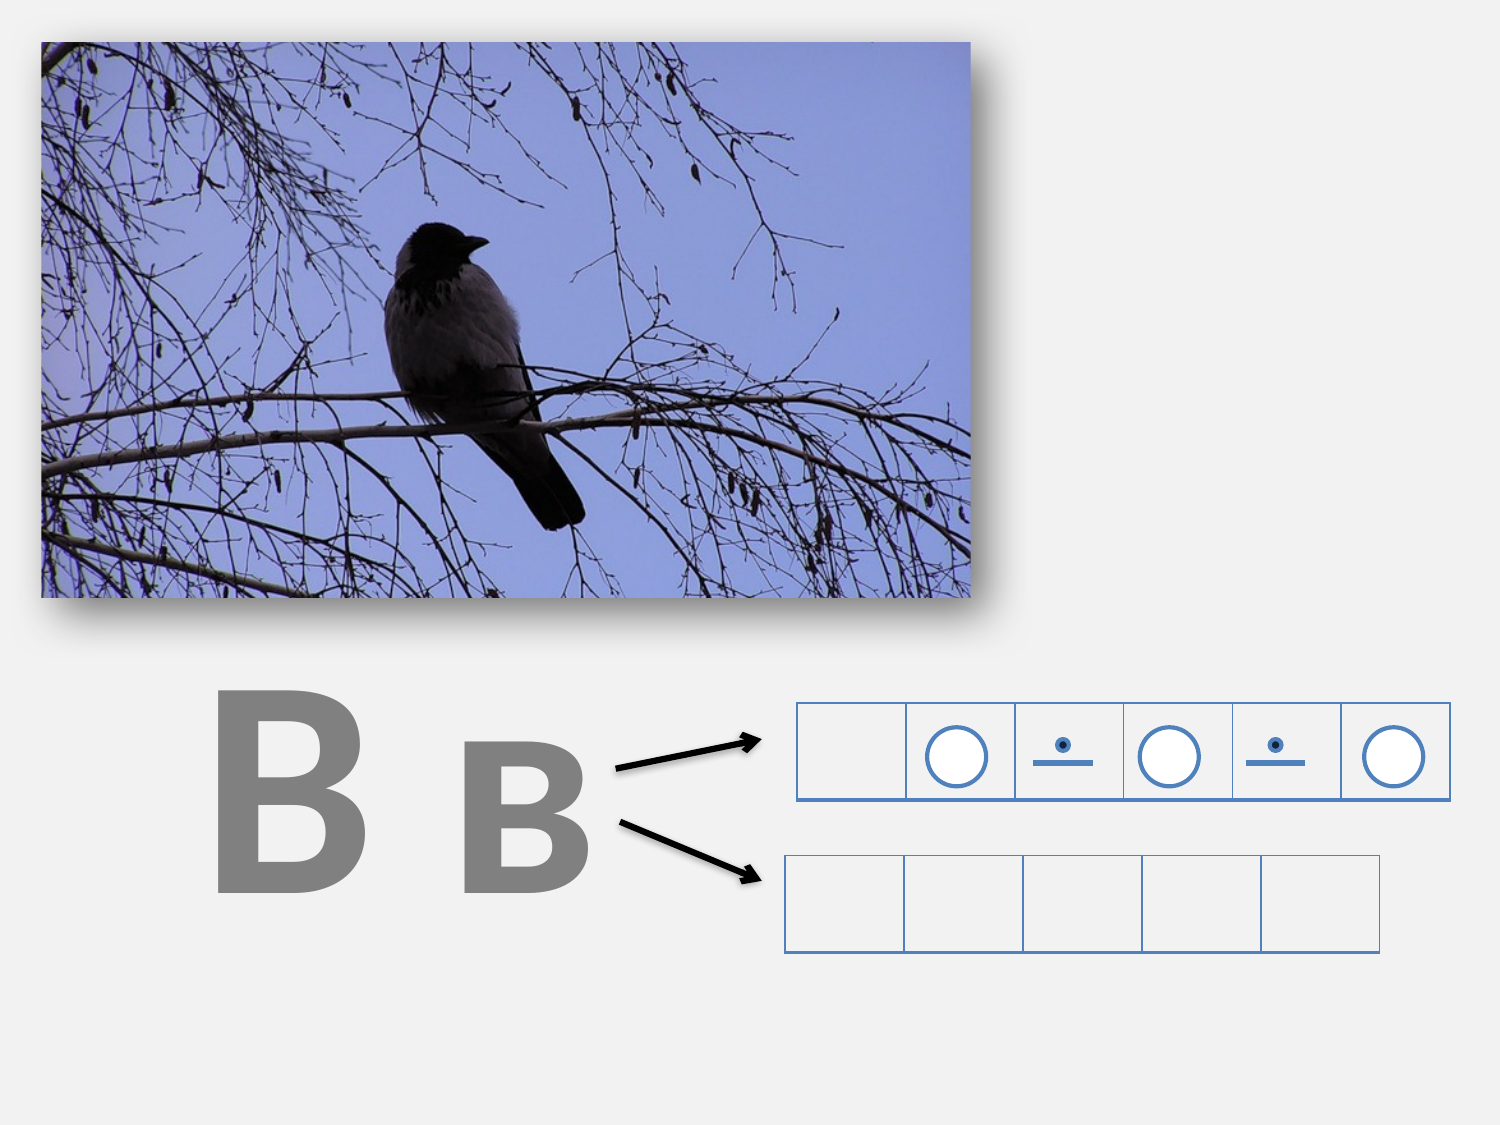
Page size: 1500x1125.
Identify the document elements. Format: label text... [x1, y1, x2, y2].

picture [40, 42, 971, 599]
text_box [1362, 725, 1426, 789]
table_header [1233, 704, 1340, 798]
table_header [1024, 856, 1141, 951]
text_box В в [184, 606, 616, 964]
table_header [798, 704, 905, 798]
table_header [907, 704, 1014, 798]
table_header [786, 856, 903, 951]
table_header [905, 856, 1022, 951]
text_box [925, 725, 989, 789]
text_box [619, 821, 762, 882]
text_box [617, 738, 762, 771]
table_header [1016, 704, 1123, 798]
table_header [1124, 704, 1232, 798]
table_header [1262, 856, 1379, 951]
text_box [1267, 737, 1284, 753]
table_header [1143, 856, 1260, 951]
table_header [1342, 704, 1449, 798]
text_box [1055, 737, 1071, 753]
text_box [1137, 725, 1201, 789]
